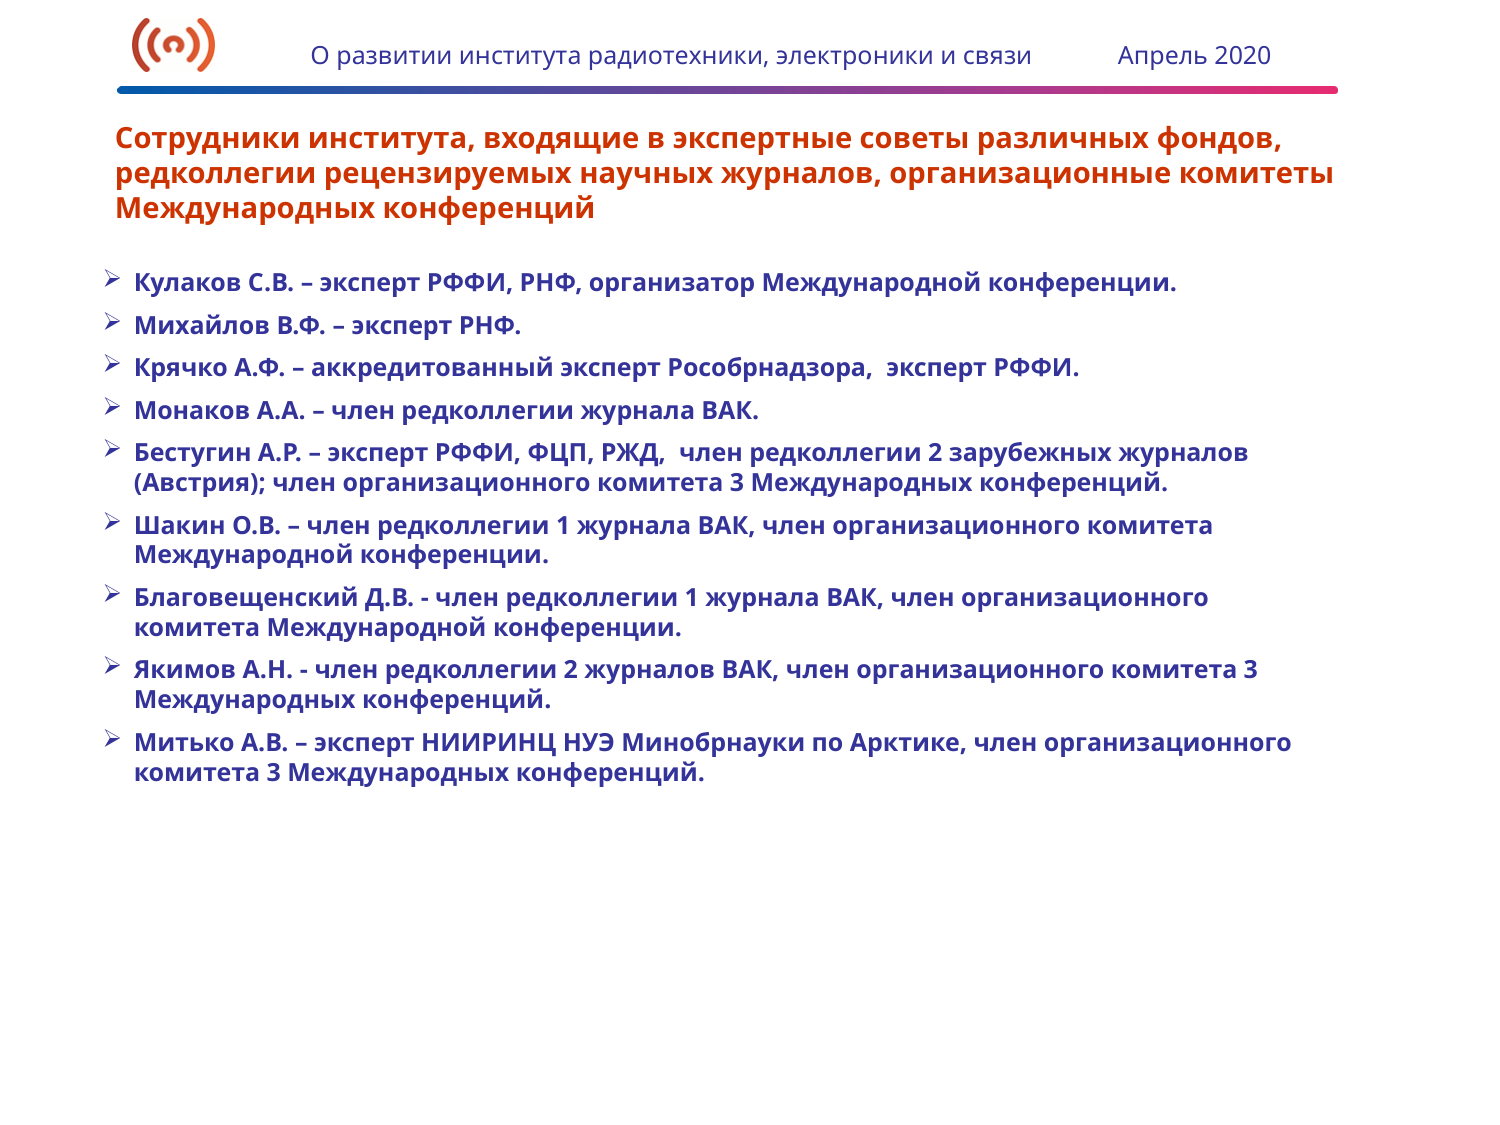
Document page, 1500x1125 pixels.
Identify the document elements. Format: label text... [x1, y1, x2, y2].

text_box О развитии института радиотехники, электроники и связи Апрель 2020 [295, 39, 1304, 70]
title Сотрудники института, входящие в экспертные советы различных фондов, редколлегии рецензируемых научных журналов, организационные комитеты Международных конференций [100, 119, 1500, 308]
text_box Кулаков С.В. – эксперт РФФИ, РНФ, организатор Международной конференции. Михайлов В.Ф. – эксперт РНФ. Крячко А.Ф. – аккредитованный эксперт Рособрнадзора, эксперт РФФИ. Монаков А.А. – член редколлегии журнала ВАК. Бестугин А.Р. – эксперт РФФИ, ФЦП, РЖД, член редколлегии 2 зарубежных журналов (Австрия); член организационного комитета 3 Международных конференций. Шакин О.В. – член редколлегии 1 журнала ВАК, член организационного комитета Международной конференции. Благовещенский Д.В. - член редколлегии 1 журнала ВАК, член организационного комитета Международной конференции. Якимов А.Н. - член редколлегии 2 журналов ВАК, член организационного комитета 3 Международных конференций. Митько А.В. – эксперт НИИРИНЦ НУЭ Минобрнауки по Арктике, член организационного комитета 3 Международных конференций. [87, 259, 1338, 837]
picture [117, 85, 1338, 94]
picture [132, 17, 215, 72]
